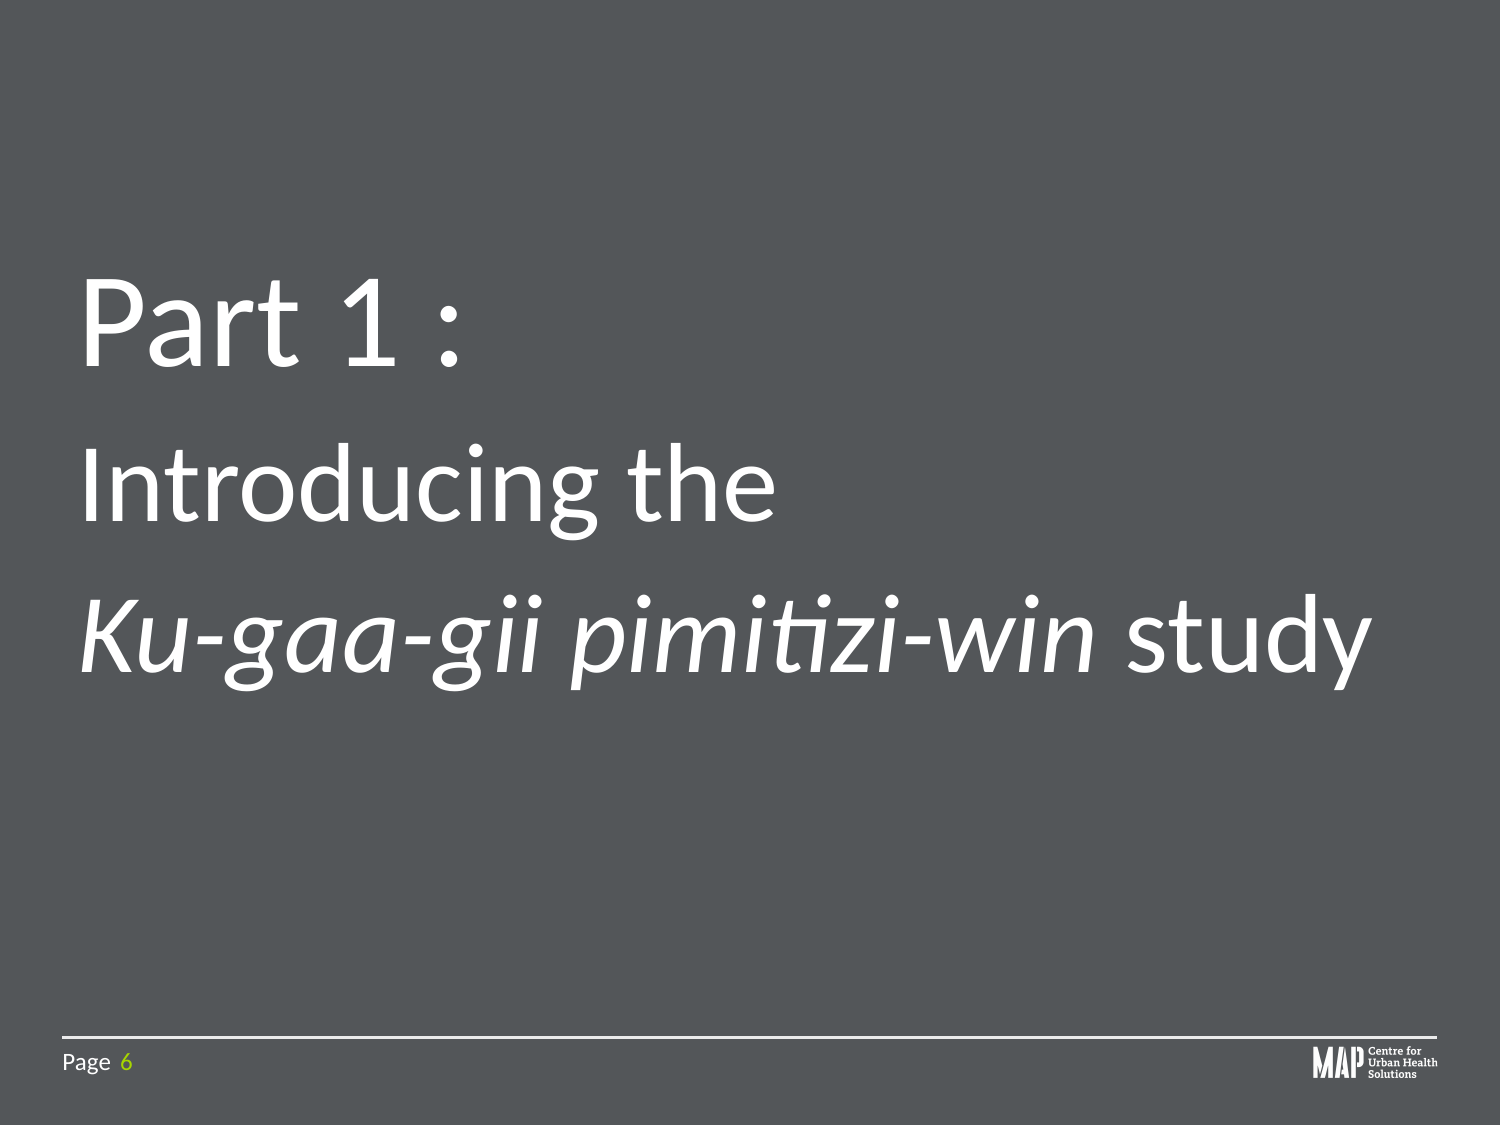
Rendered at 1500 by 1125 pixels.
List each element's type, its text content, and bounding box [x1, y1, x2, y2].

slide_number 6 [120, 1037, 200, 1084]
list Part 1 : Introducing the Ku-gaa-gii pimitizi-win study [62, 270, 1402, 656]
